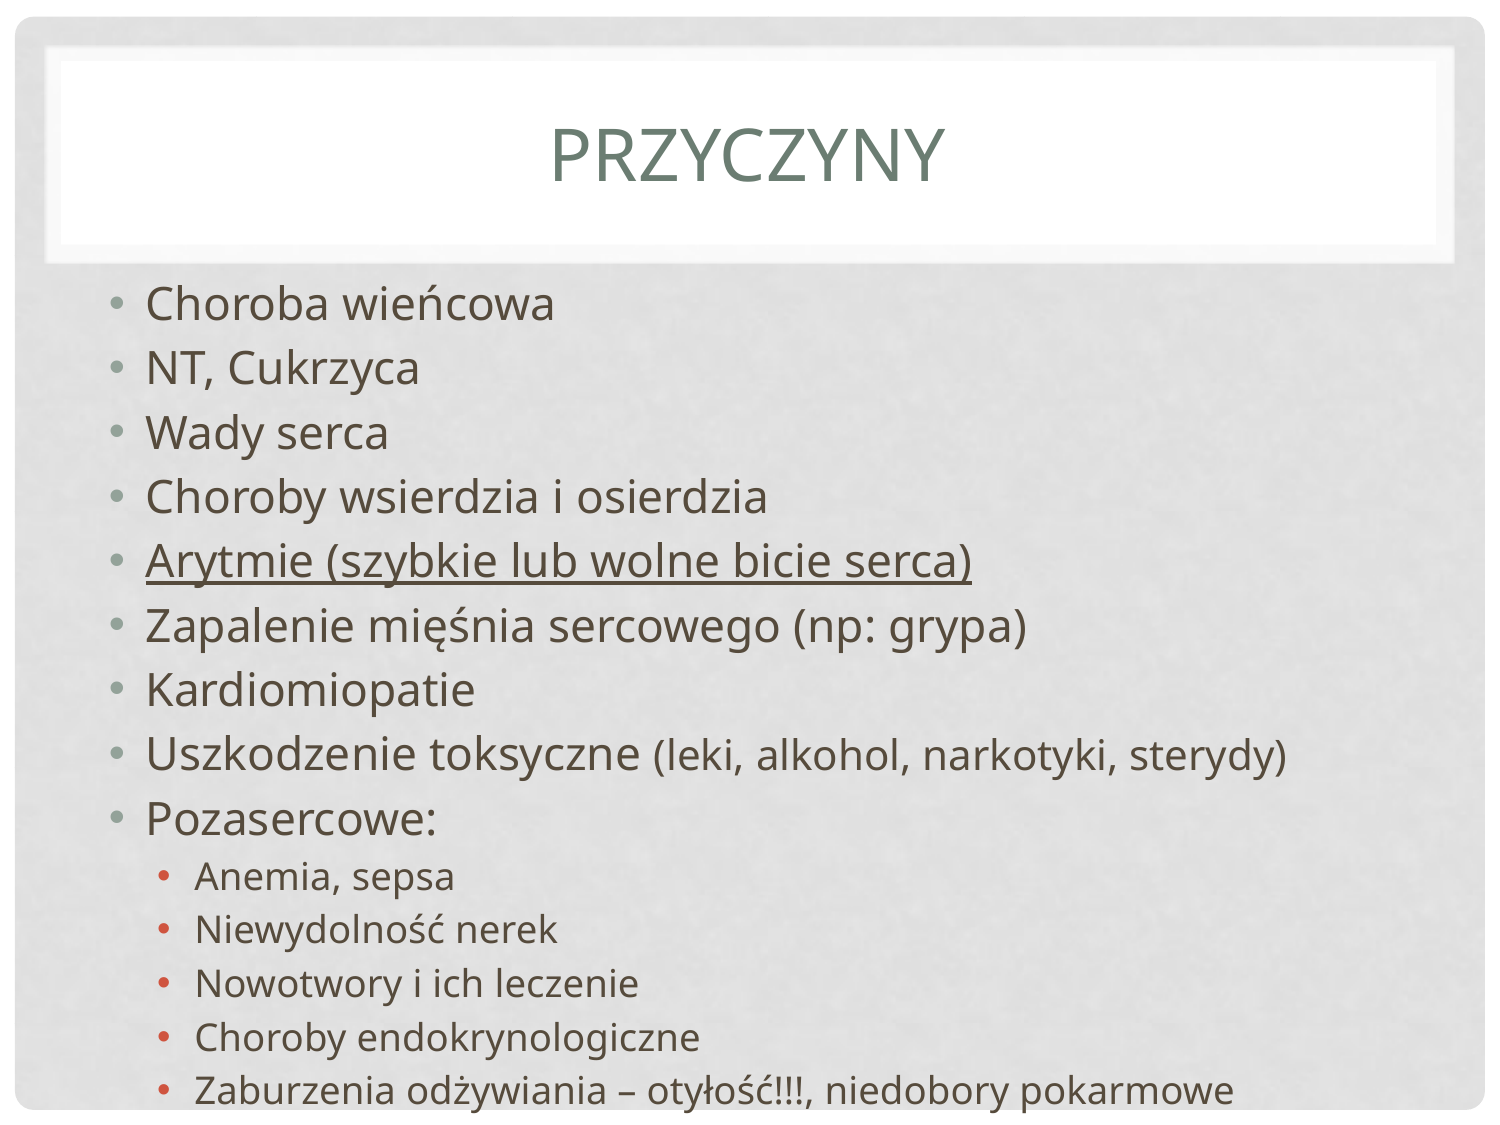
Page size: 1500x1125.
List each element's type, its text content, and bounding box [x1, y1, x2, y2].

list Choroba wieńcowa NT, Cukrzyca Wady serca Choroby wsierdzia i osierdzia Arytmie (szybkie lub wolne bicie serca) Zapalenie mięśnia sercowego (np: grypa) Kardiomiopatie Uszkodzenie toksyczne (leki, alkohol, narkotyki, sterydy) Pozasercowe: Anemia, sepsa Niewydolność nerek Nowotwory i ich leczenie Choroby endokrynologiczne Zaburzenia odżywiania – otyłość!!!, niedobory pokarmowe [75, 267, 1425, 1125]
title przyczyny [69, 66, 1425, 238]
